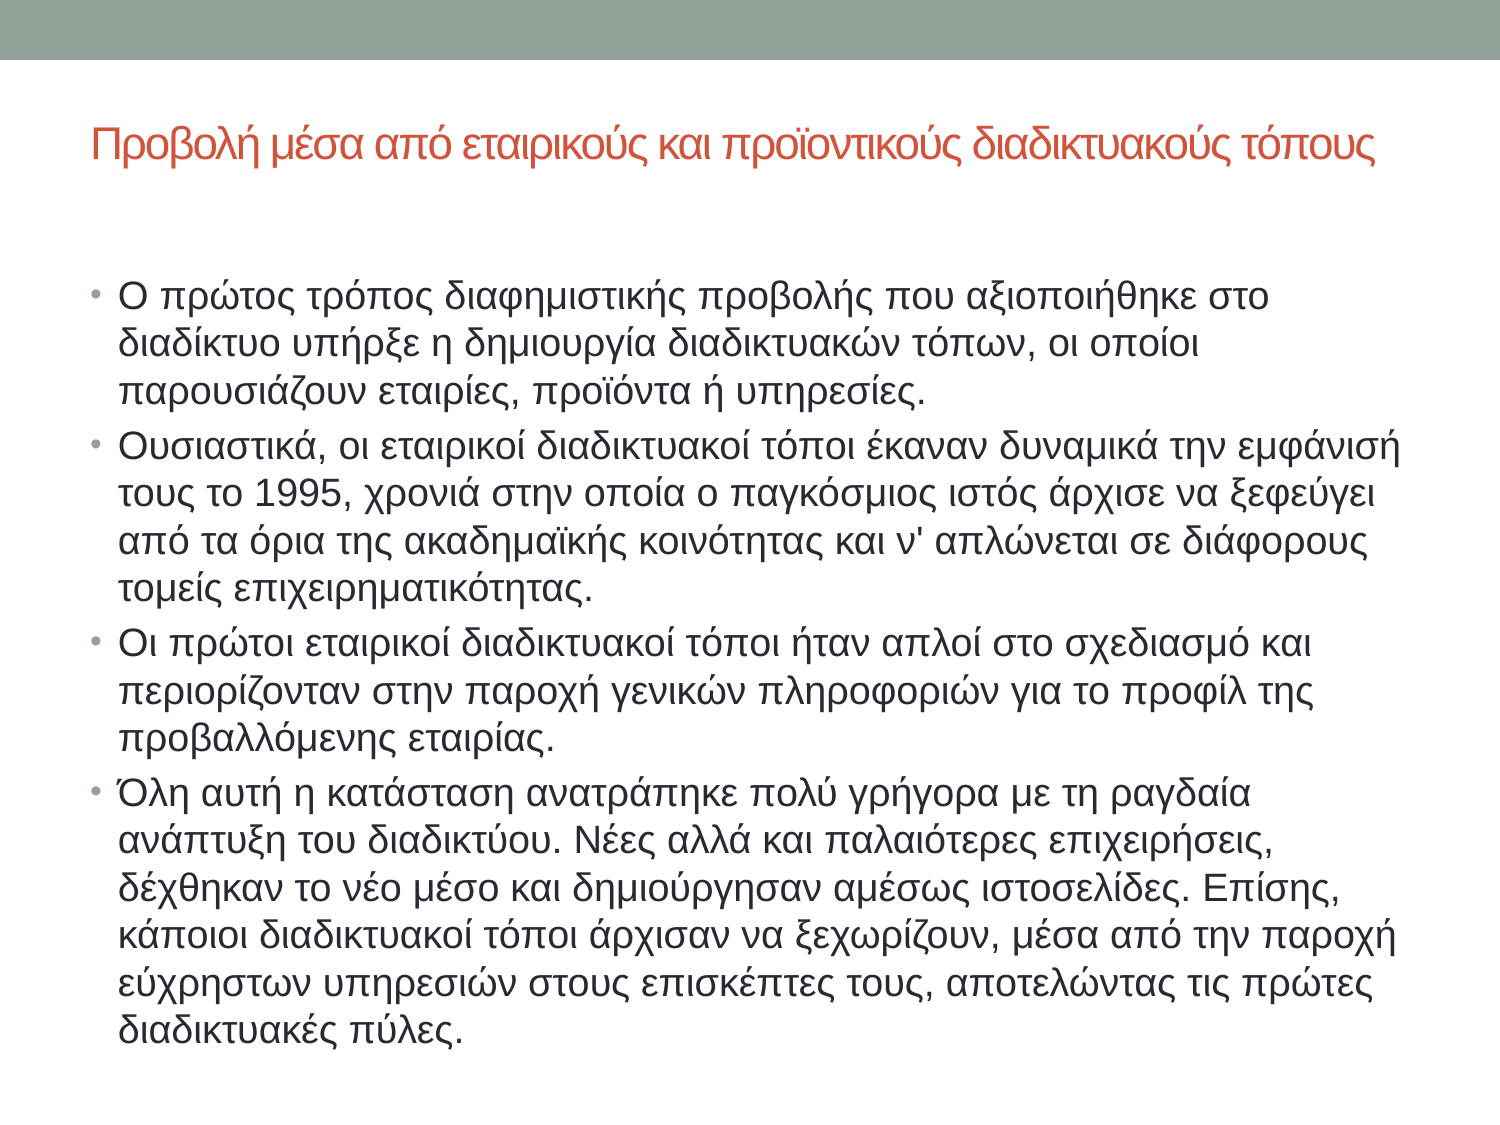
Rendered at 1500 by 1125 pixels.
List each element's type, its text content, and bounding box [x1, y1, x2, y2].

title Προβολή μέσα από εταιρικούς και προϊοντικούς διαδικτυακούς τόπους [75, 87, 1425, 250]
list Ο πρώτος τρόπος διαφημιστικής προβολής που αξιοποιήθηκε στο διαδίκτυο υπήρξε η δημιουργία διαδικτυακών τόπων, οι οποίοι παρουσιάζουν εταιρίες, προϊόντα ή υπηρεσίες. Ουσιαστικά, οι εταιρικοί διαδικτυακοί τόποι έκαναν δυναμικά την εμφάνισή τους το 1995, χρονιά στην οποία ο παγκόσμιος ιστός άρχισε να ξεφεύγει από τα όρια της ακαδημαϊκής κοινότητας και ν' απλώνεται σε διάφορους τομείς επιχειρηματικότητας. Οι πρώτοι εταιρικοί διαδικτυακοί τόποι ήταν απλοί στο σχεδιασμό και περιορίζονταν στην παροχή γενικών πληροφοριών για το προφίλ της προβαλλόμενης εταιρίας. Όλη αυτή η κατάσταση ανατράπηκε πολύ γρήγορα με τη ραγδαία ανάπτυξη του διαδικτύου. Νέες αλλά και παλαιότερες επιχειρήσεις, δέχθηκαν το νέο μέσο και δημιούργησαν αμέσως ιστοσελίδες. Επίσης, κάποιοι διαδικτυακοί τόποι άρχισαν να ξεχωρίζουν, μέσα από την παροχή εύχρηστων υπηρεσιών στους επισκέπτες τους, αποτελώντας τις πρώτες διαδικτυακές πύλες. [75, 262, 1425, 1063]
